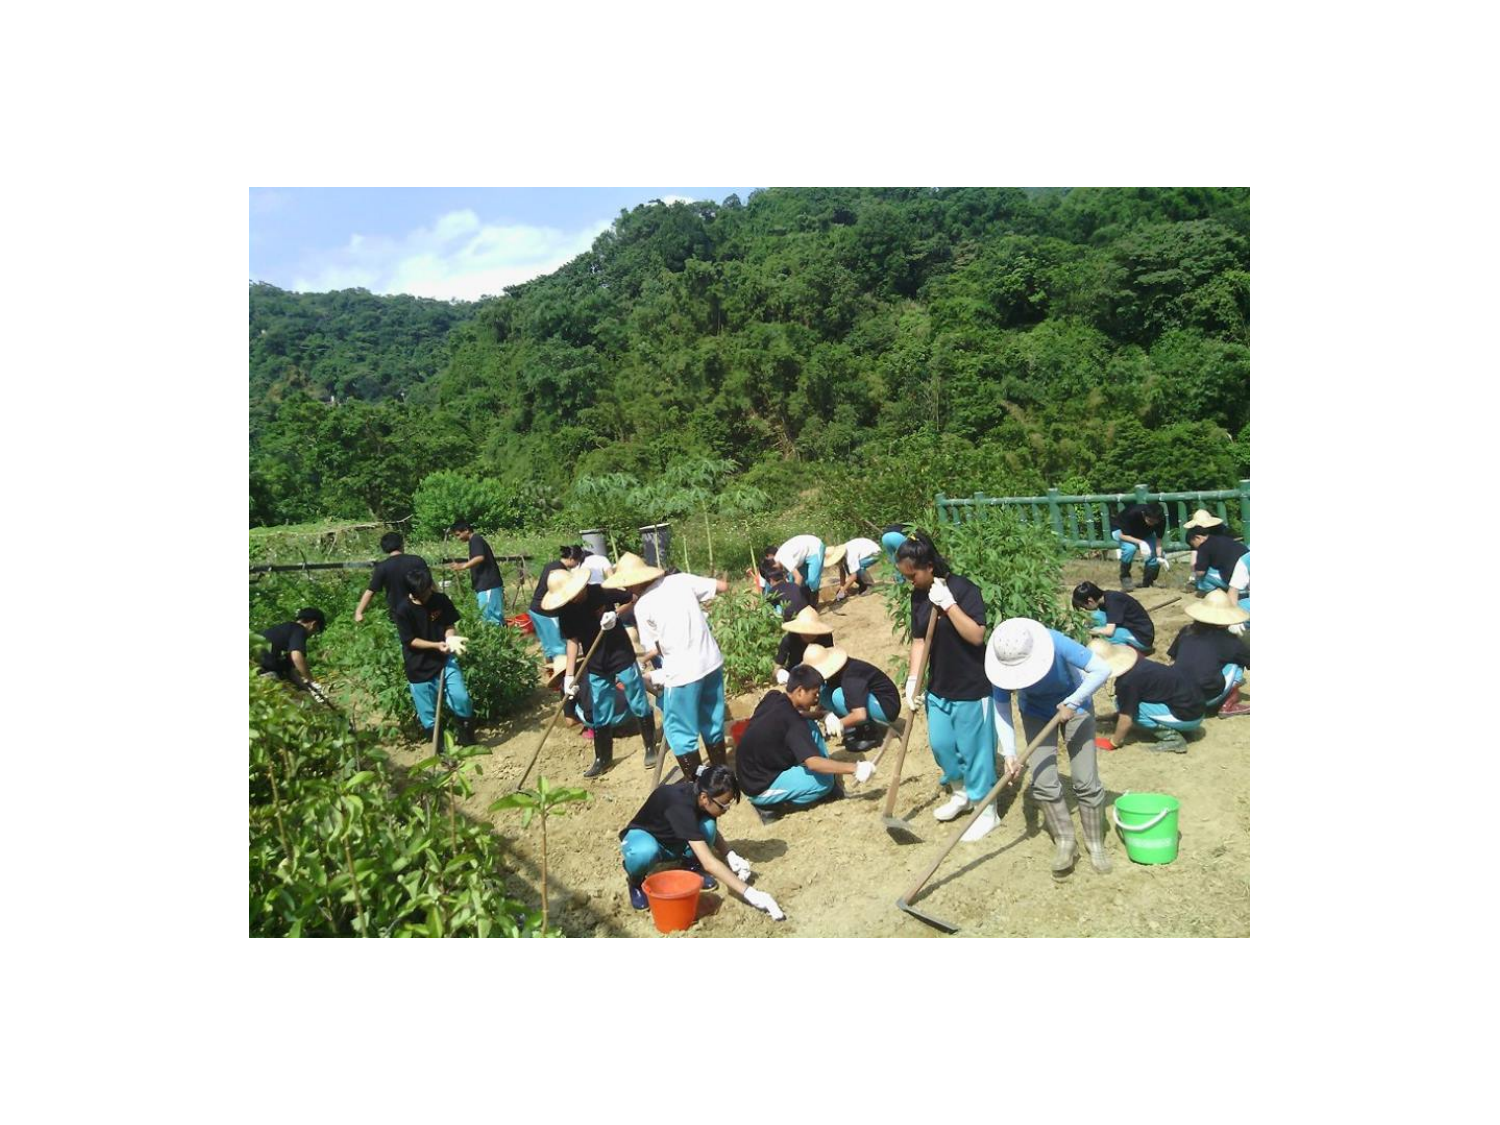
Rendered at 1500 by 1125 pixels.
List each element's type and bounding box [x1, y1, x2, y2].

picture [249, 187, 1251, 938]
